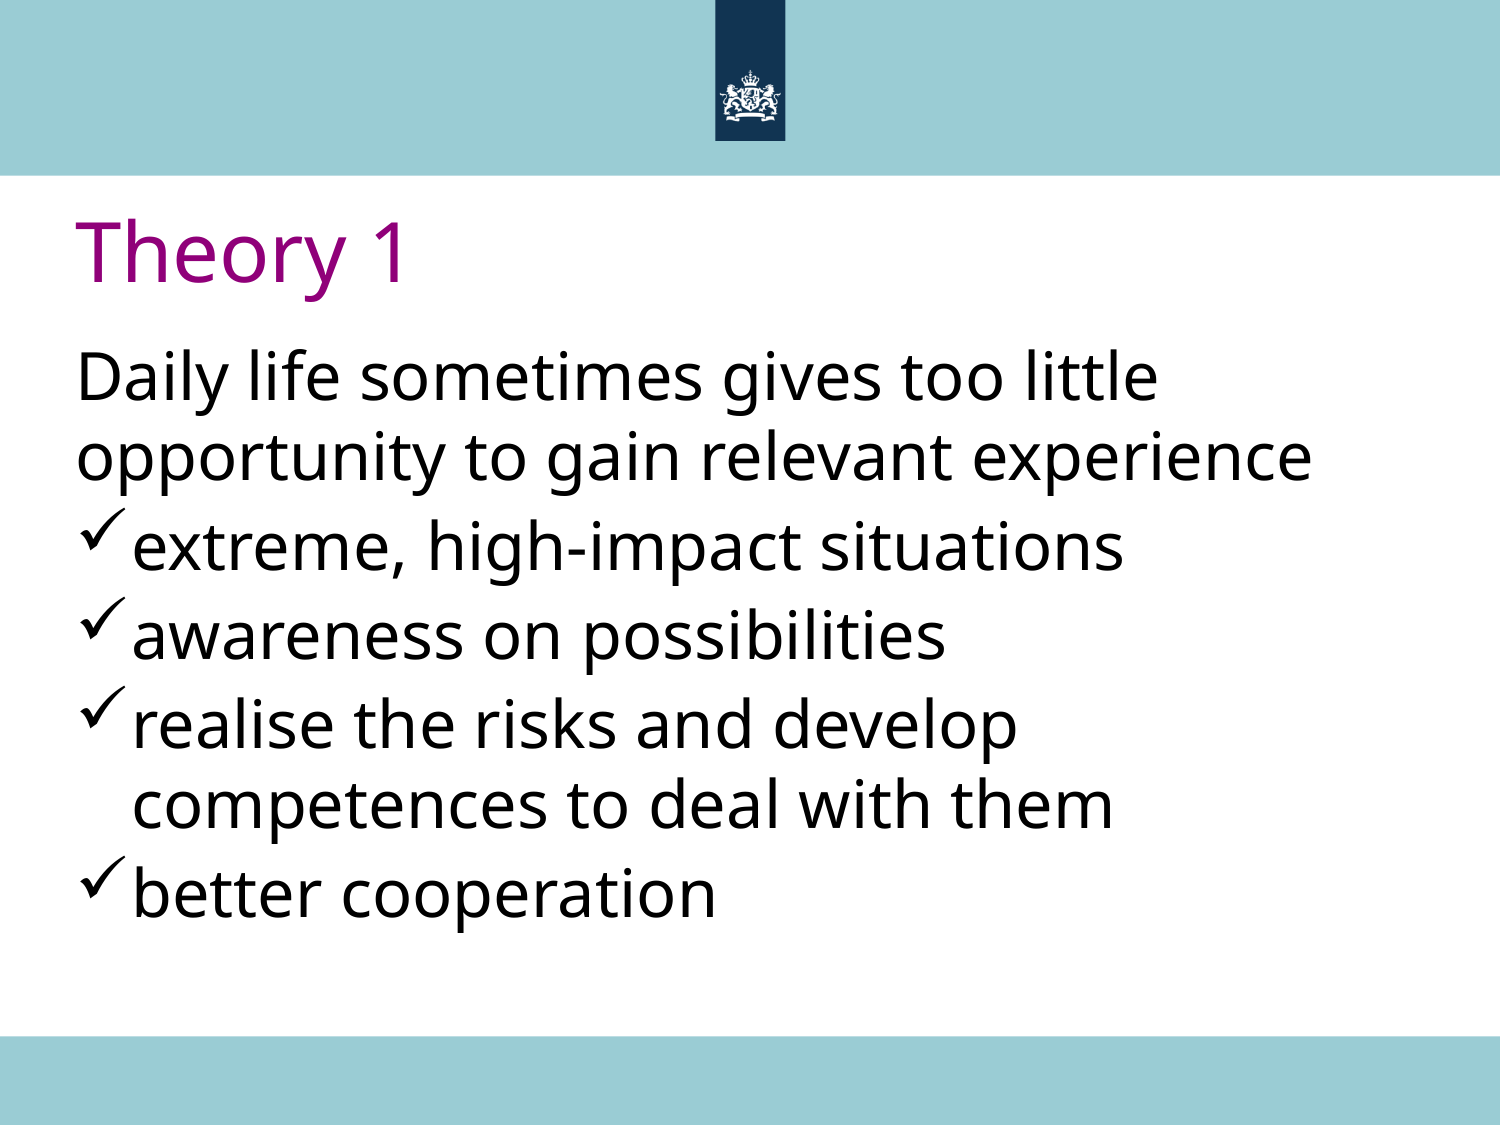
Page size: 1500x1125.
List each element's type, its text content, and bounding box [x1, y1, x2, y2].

title Theory 1 [59, 202, 1401, 297]
list Daily life sometimes gives too little opportunity to gain relevant experience extreme, high-impact situations awareness on possibilities realise the risks and develop competences to deal with them better cooperation [59, 326, 1401, 1010]
picture [0, 0, 1500, 141]
